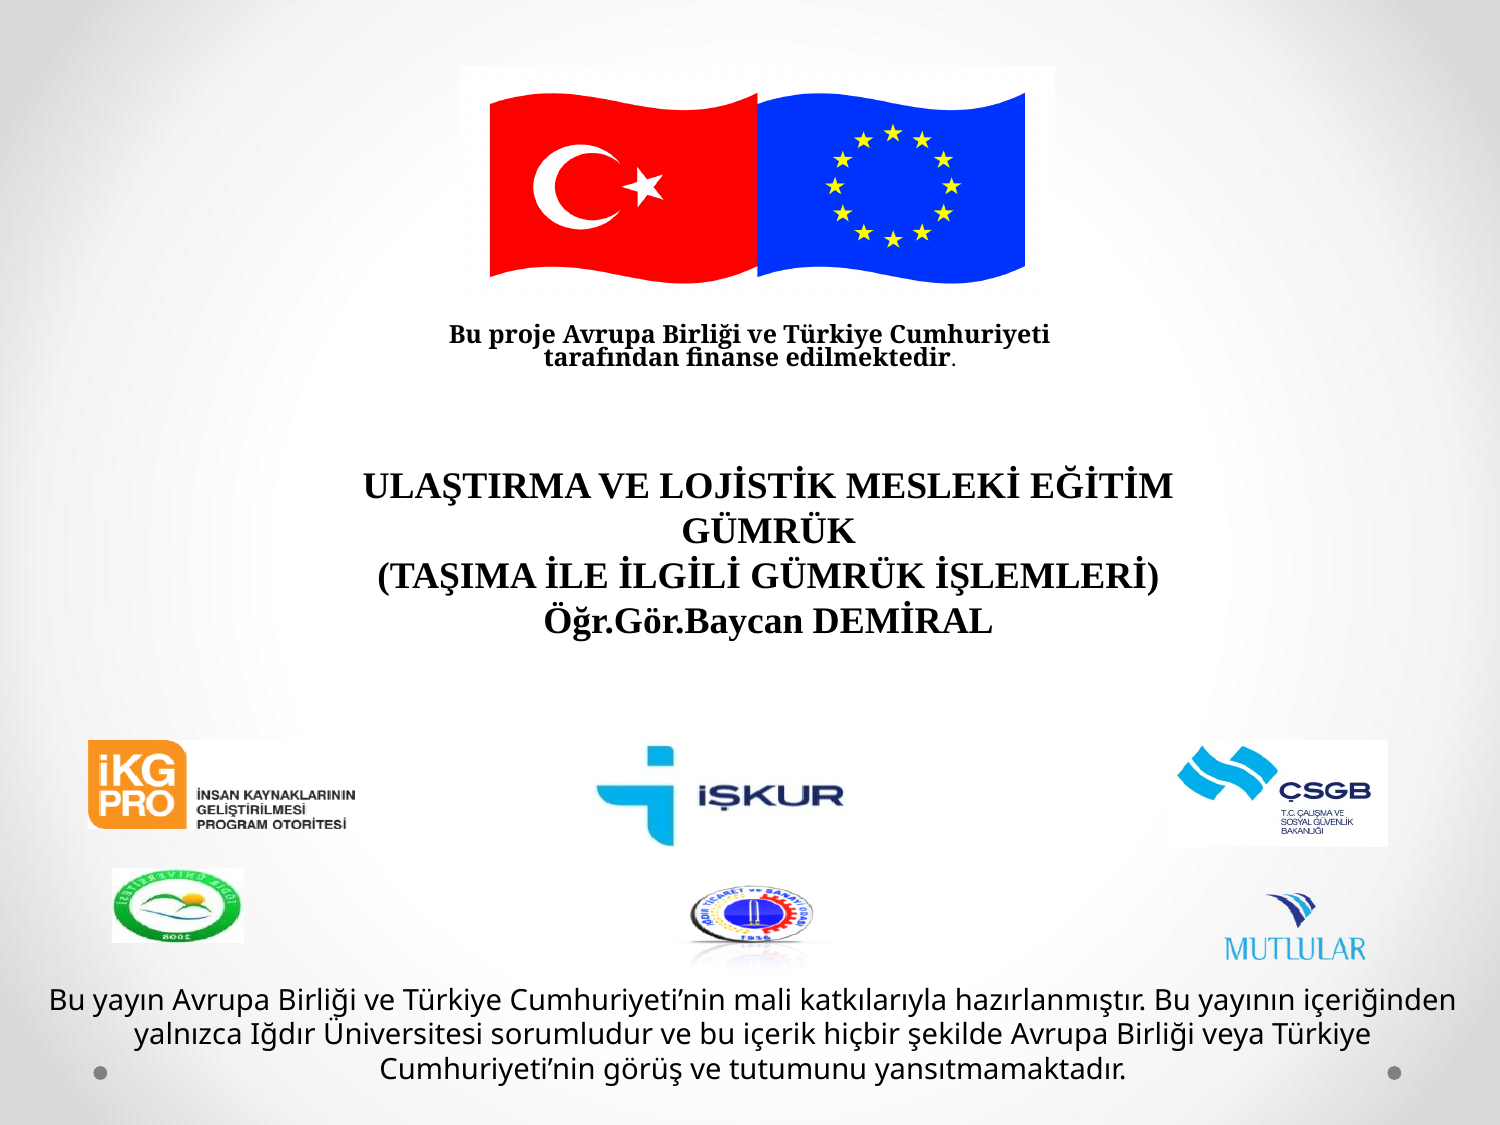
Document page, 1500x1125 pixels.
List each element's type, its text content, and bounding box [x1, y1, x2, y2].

text_box Bu yayın Avrupa Birliği ve Türkiye Cumhuriyeti’nin mali katkılarıyla hazırlanmıştır. Bu yayının içeriğinden yalnızca Iğdır Üniversitesi sorumludur ve bu içerik hiçbir şekilde Avrupa Birliği veya Türkiye Cumhuriyeti’nin görüş ve tutumunu yansıtmamaktadır. [24, 973, 1482, 1093]
text_box ULAŞTIRMA VE LOJİSTİK MESLEKİ EĞİTİM GÜMRÜK (TAŞIMA İLE İLGİLİ GÜMRÜK İŞLEMLERİ) Öğr.Gör.Baycan DEMİRAL [347, 454, 1190, 649]
title Bu proje Avrupa Birliği ve Türkiye Cumhuriyeti tarafından finanse edilmektedir. [112, 67, 1388, 403]
picture [0, 0, 1500, 1125]
